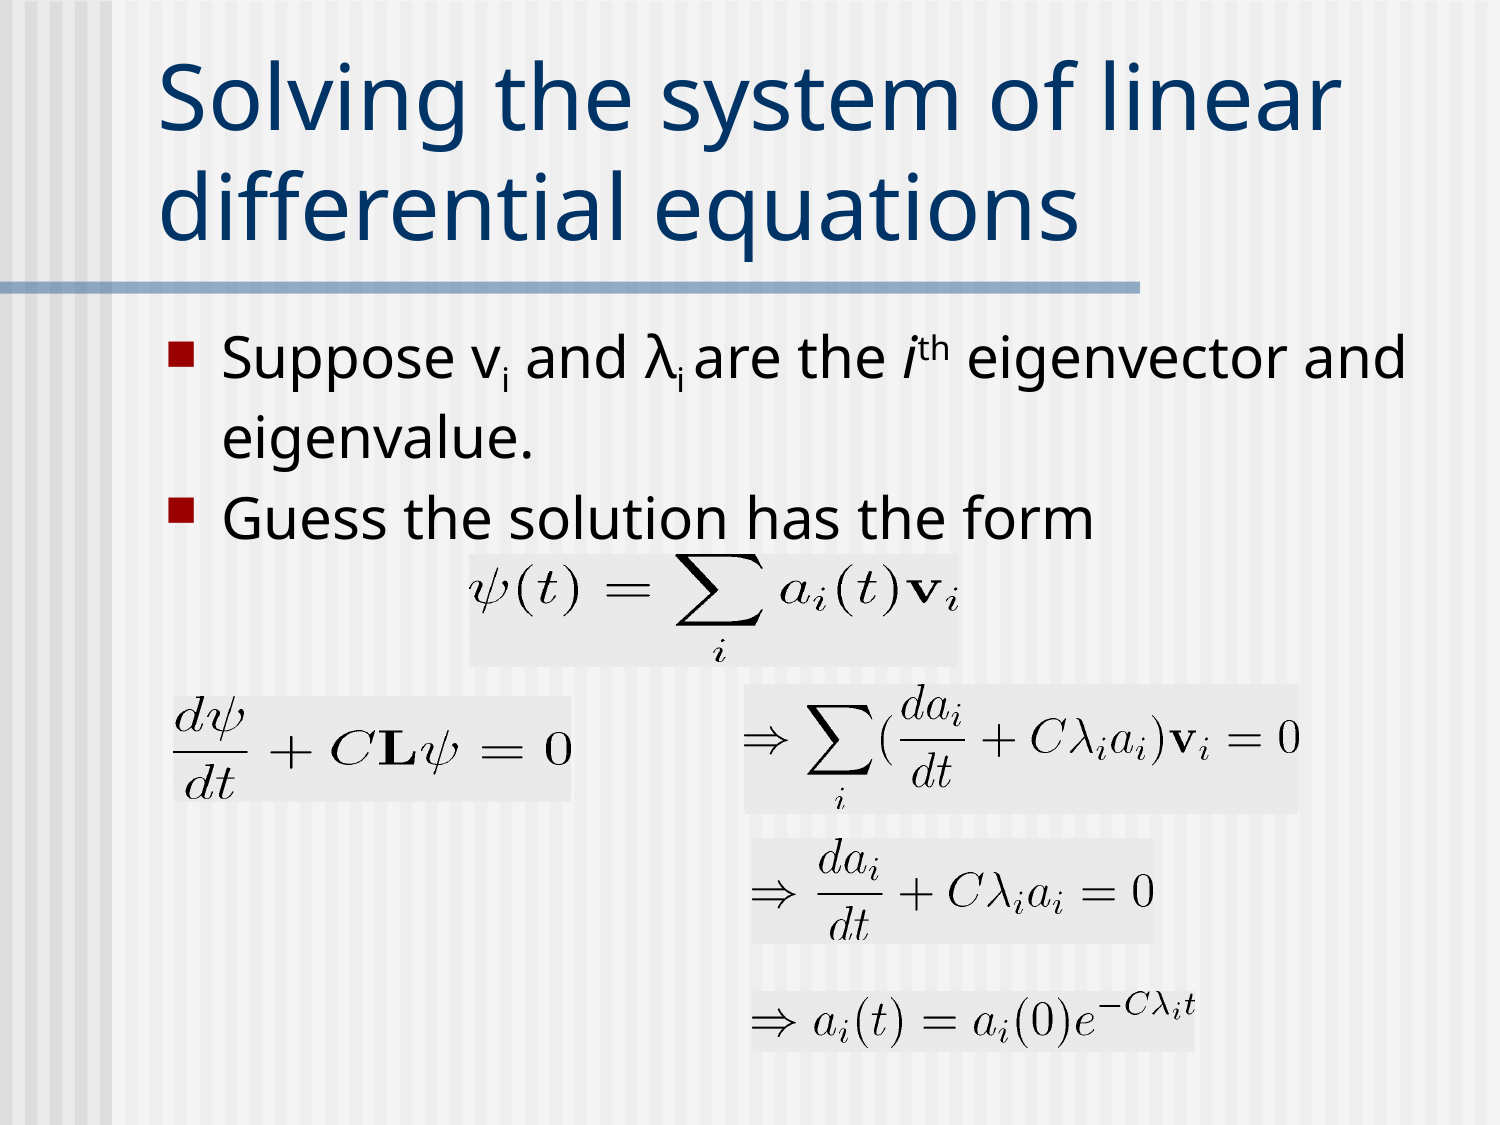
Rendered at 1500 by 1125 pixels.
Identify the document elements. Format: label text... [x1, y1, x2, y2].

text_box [749, 987, 1197, 1052]
title Solving the system of linear differential equations [142, 28, 1483, 267]
list Suppose vi and λi are the ith eigenvector and eigenvalue. Guess the solution has the form [149, 312, 1481, 1001]
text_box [749, 833, 1156, 944]
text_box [742, 680, 1301, 815]
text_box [466, 550, 961, 668]
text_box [170, 692, 573, 802]
